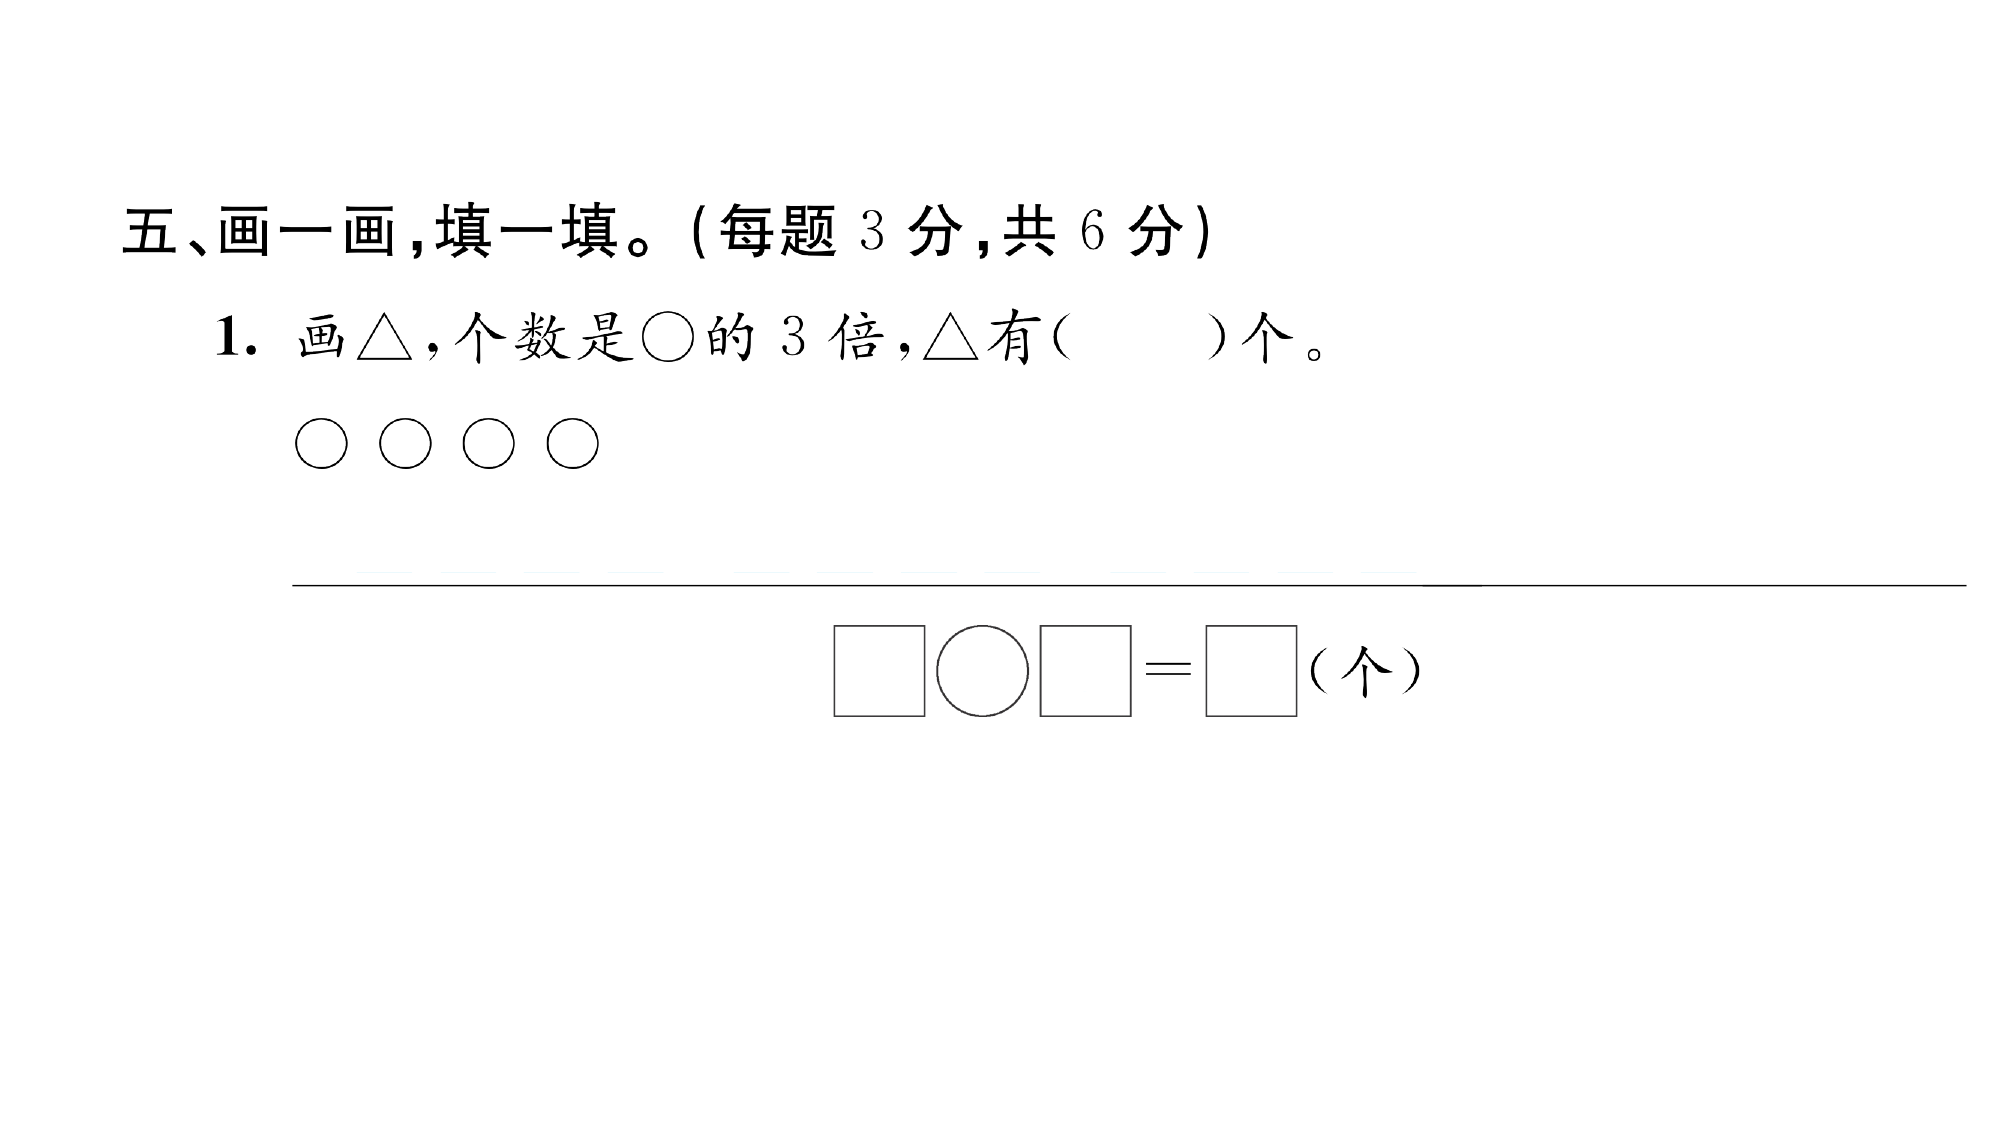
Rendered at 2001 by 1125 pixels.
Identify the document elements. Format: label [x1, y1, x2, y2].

picture [118, 177, 2000, 750]
